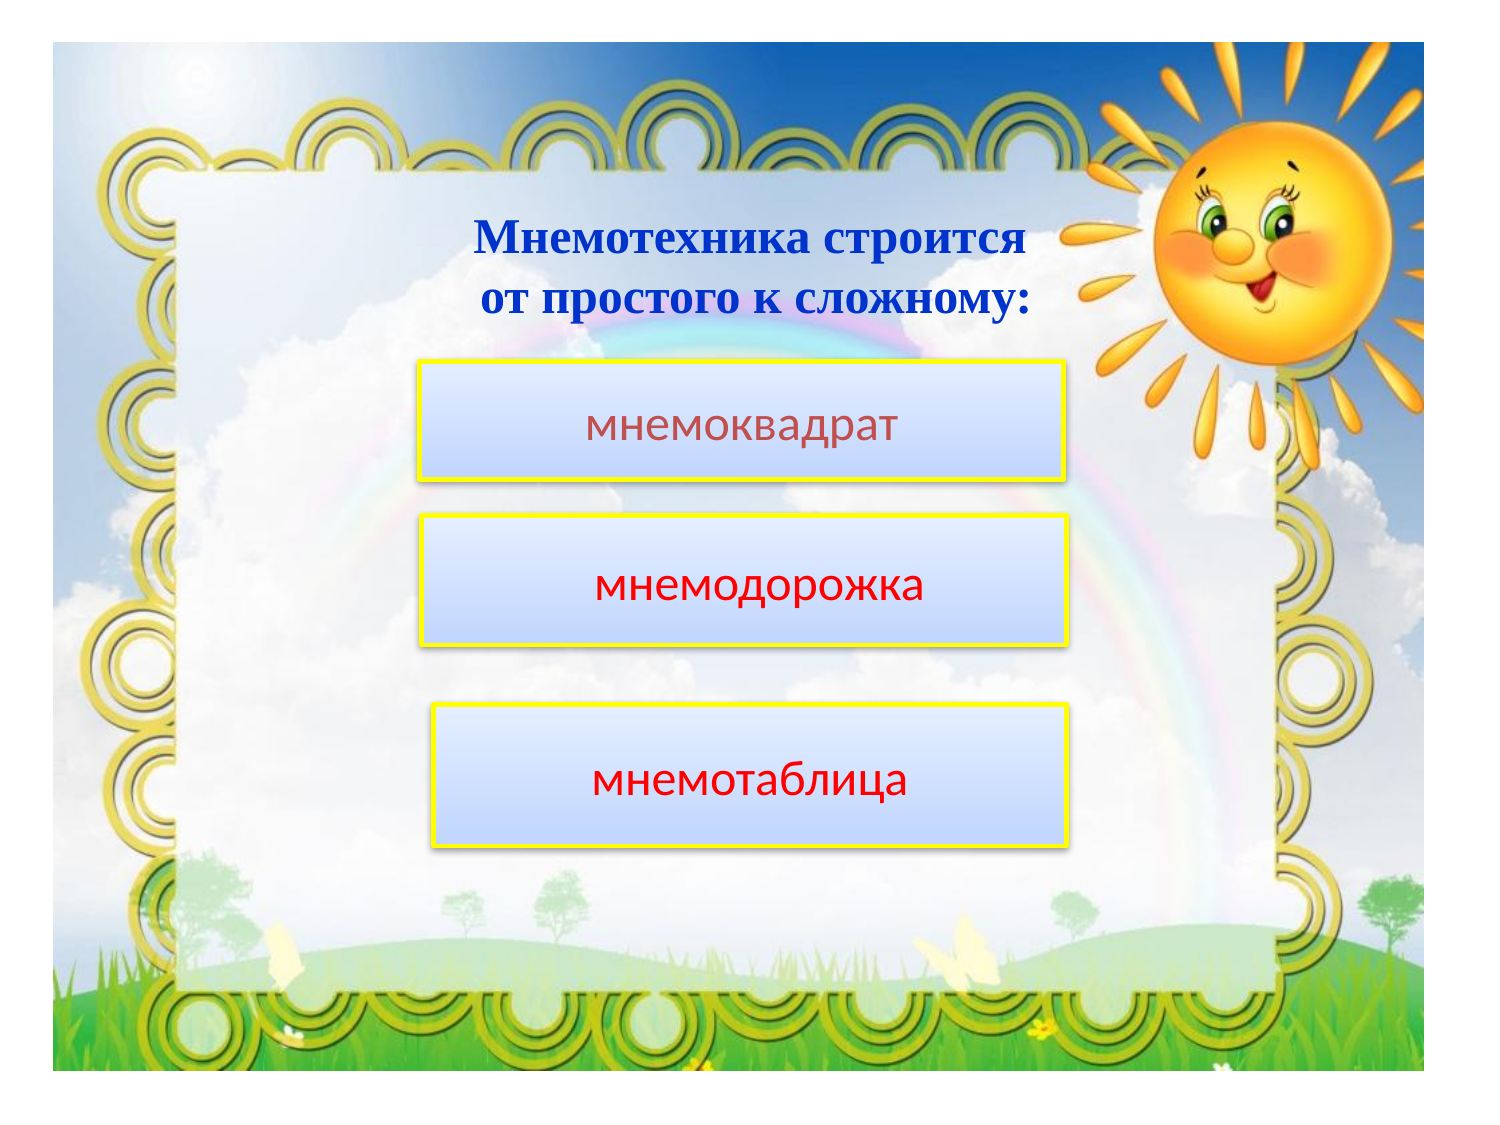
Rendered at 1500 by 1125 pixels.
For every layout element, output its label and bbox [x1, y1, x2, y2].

list [52, 42, 1424, 1071]
